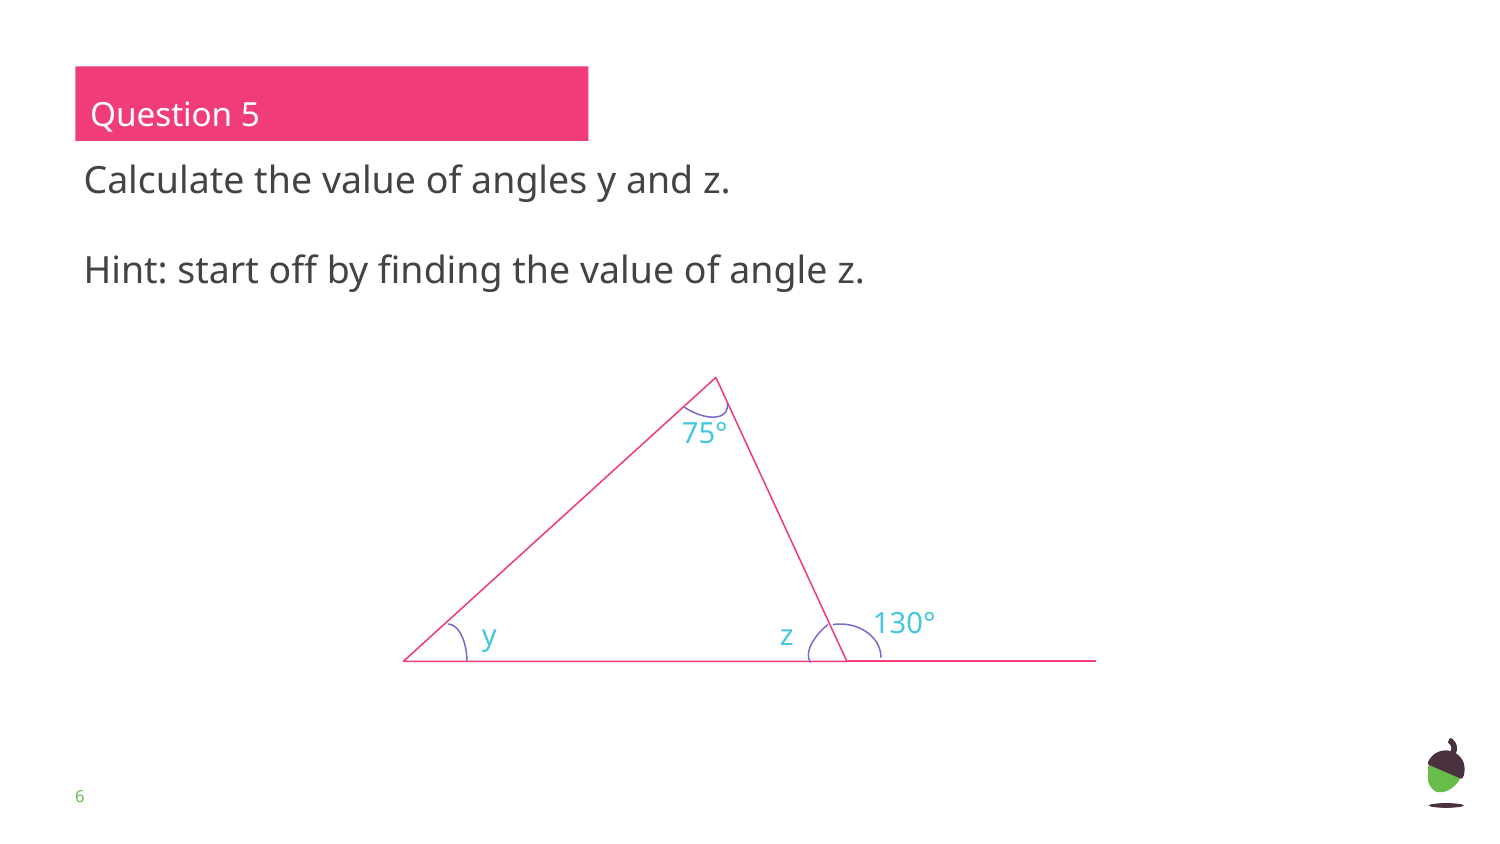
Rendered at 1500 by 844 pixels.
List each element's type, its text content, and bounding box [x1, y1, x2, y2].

slide_number ‹#› [75, 786, 194, 816]
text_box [403, 355, 1097, 699]
text_box Calculate the value of angles y and z. Hint: start off by finding the value of angle z. [68, 140, 967, 227]
subtitle Question 5 [75, 66, 589, 140]
picture [1427, 738, 1465, 808]
